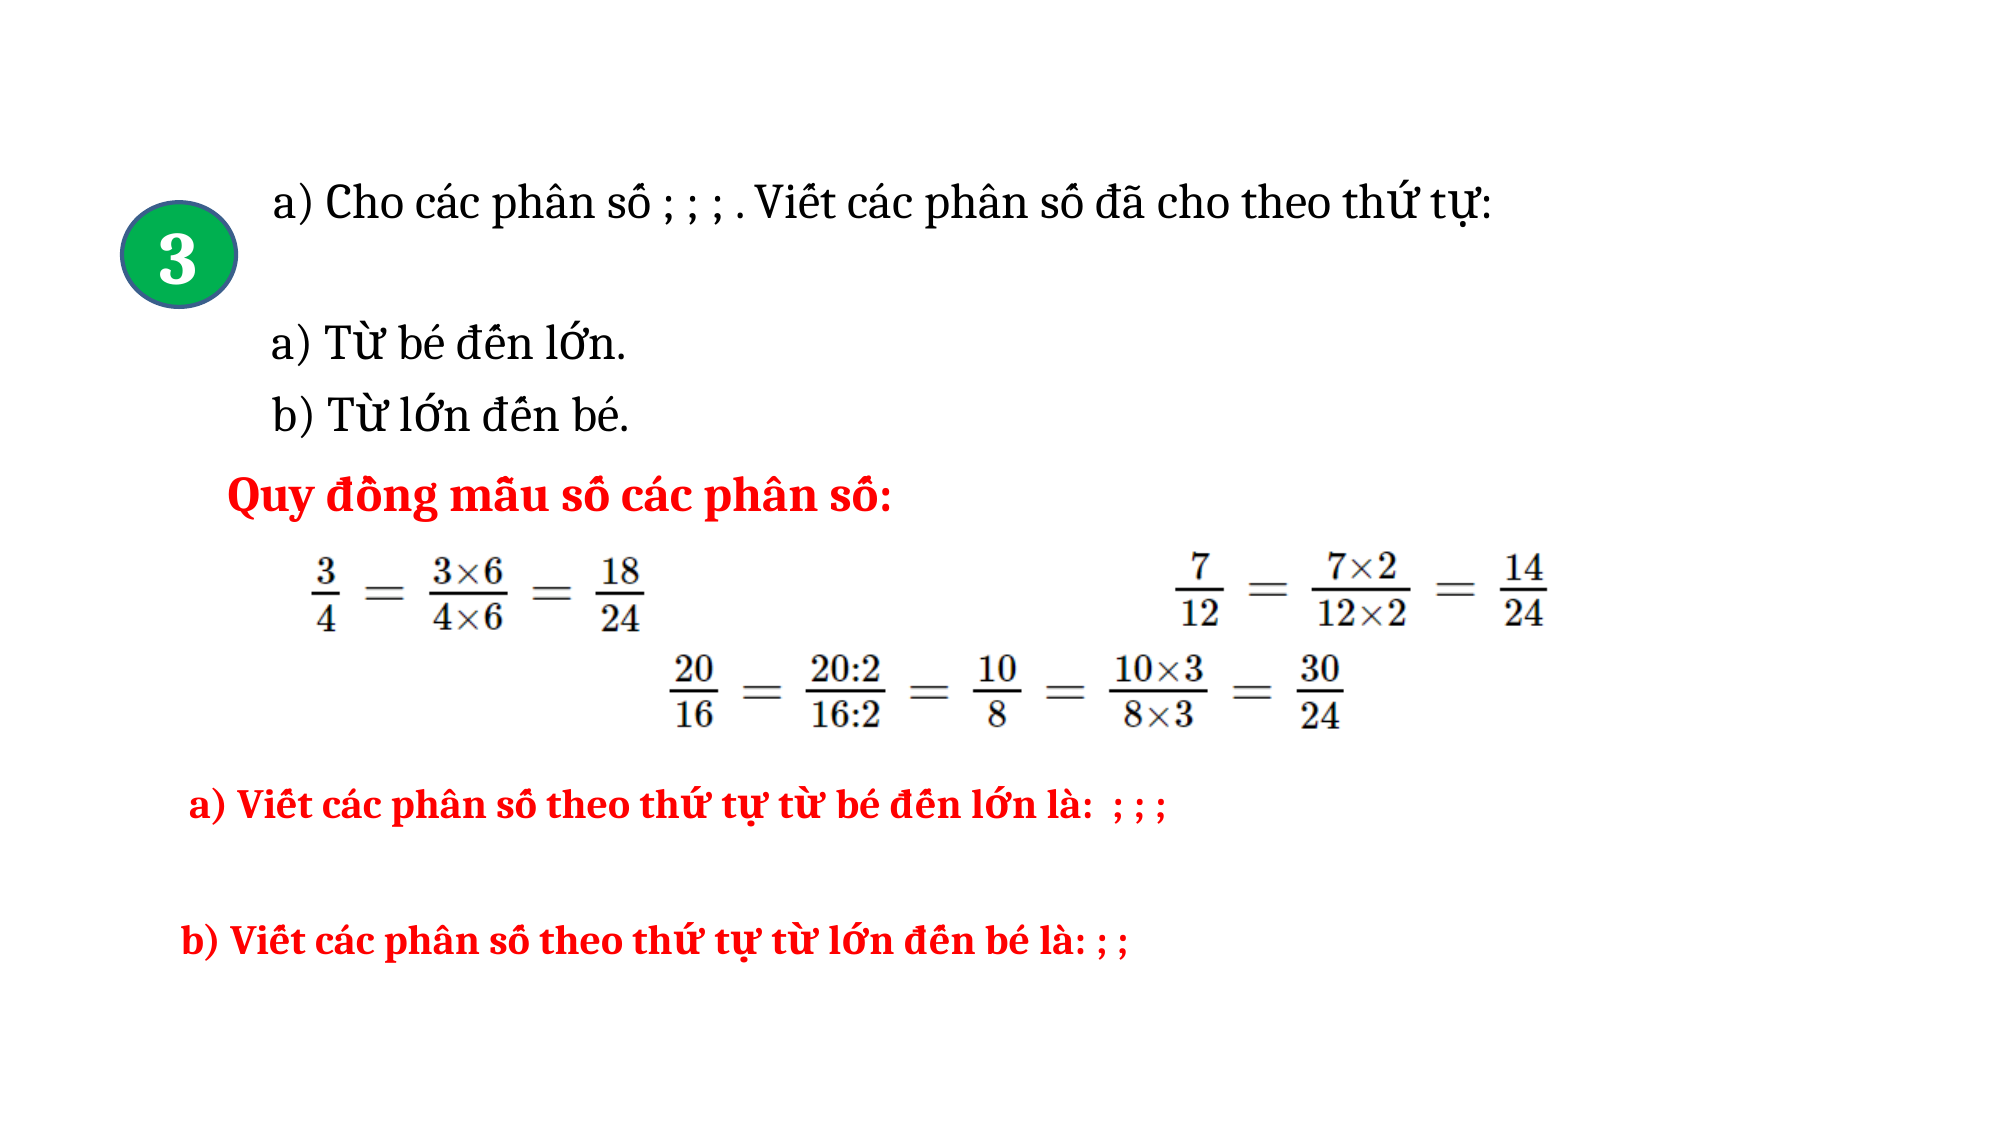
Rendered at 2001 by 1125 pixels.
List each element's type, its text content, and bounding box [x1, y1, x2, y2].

text_box Quy đồng mẫu số các phân số: [213, 442, 1785, 529]
text_box a) Từ bé đến lớn. b) Từ lớn đến bé. [256, 290, 1828, 449]
text_box 3 [119, 200, 239, 310]
picture [282, 533, 1563, 744]
